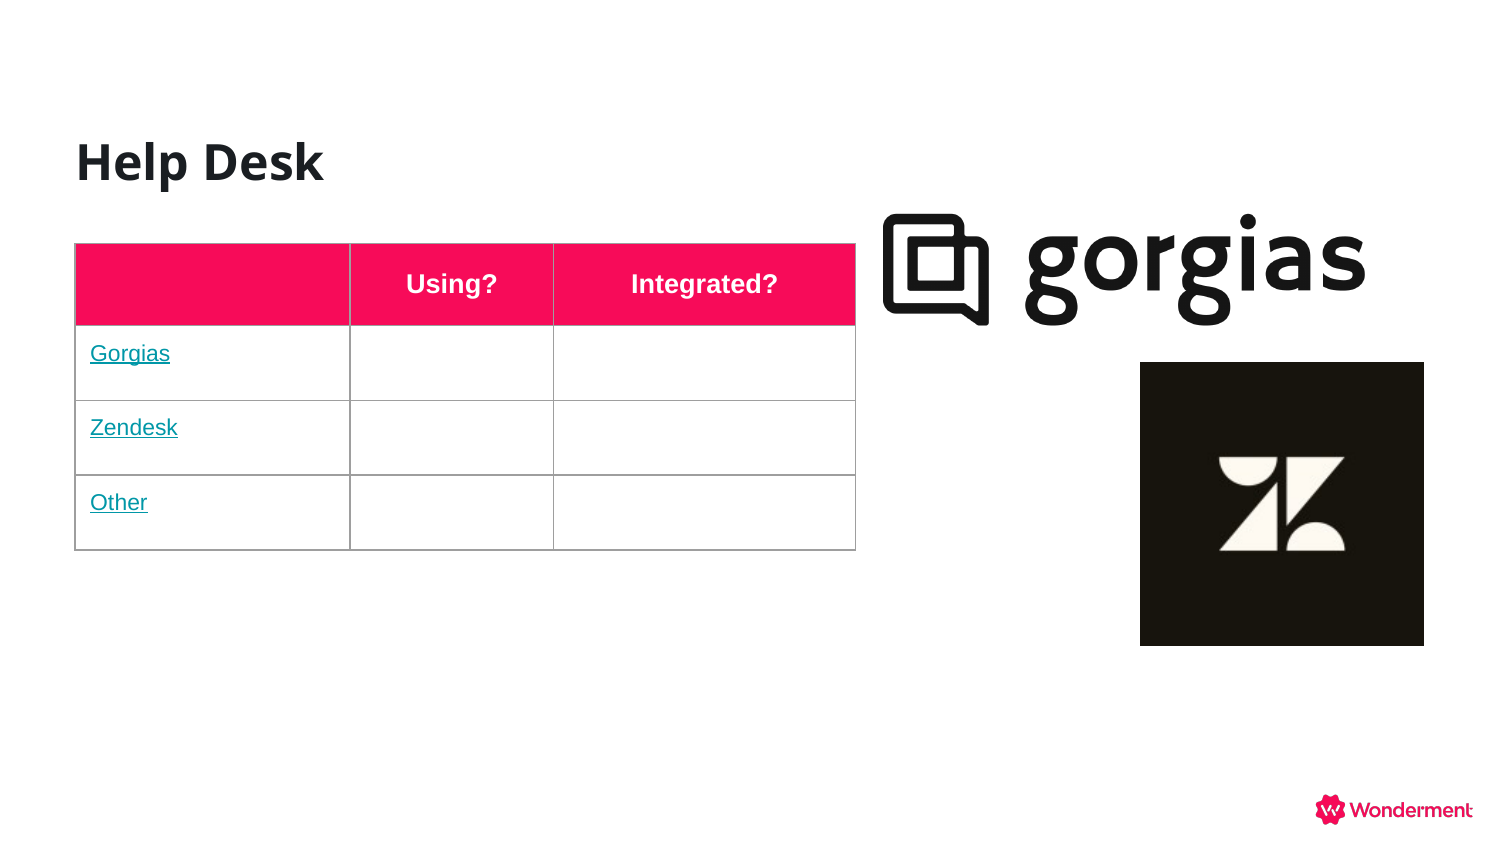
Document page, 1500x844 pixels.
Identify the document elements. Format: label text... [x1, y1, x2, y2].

picture [1315, 794, 1473, 825]
table_cell [554, 326, 855, 400]
table_header Using? [351, 244, 553, 325]
picture [1140, 361, 1424, 646]
table_cell Other [76, 476, 349, 549]
table_cell [554, 476, 855, 549]
table_cell [351, 476, 553, 549]
text_box Help Desk [75, 130, 1280, 191]
table_cell [351, 326, 553, 400]
picture [883, 213, 1366, 326]
table_header Integrated? [554, 244, 855, 325]
table_header [76, 244, 349, 325]
table_cell [351, 401, 553, 474]
table_cell Zendesk [76, 401, 349, 474]
table_cell [554, 401, 855, 474]
table_cell Gorgias [76, 326, 349, 400]
